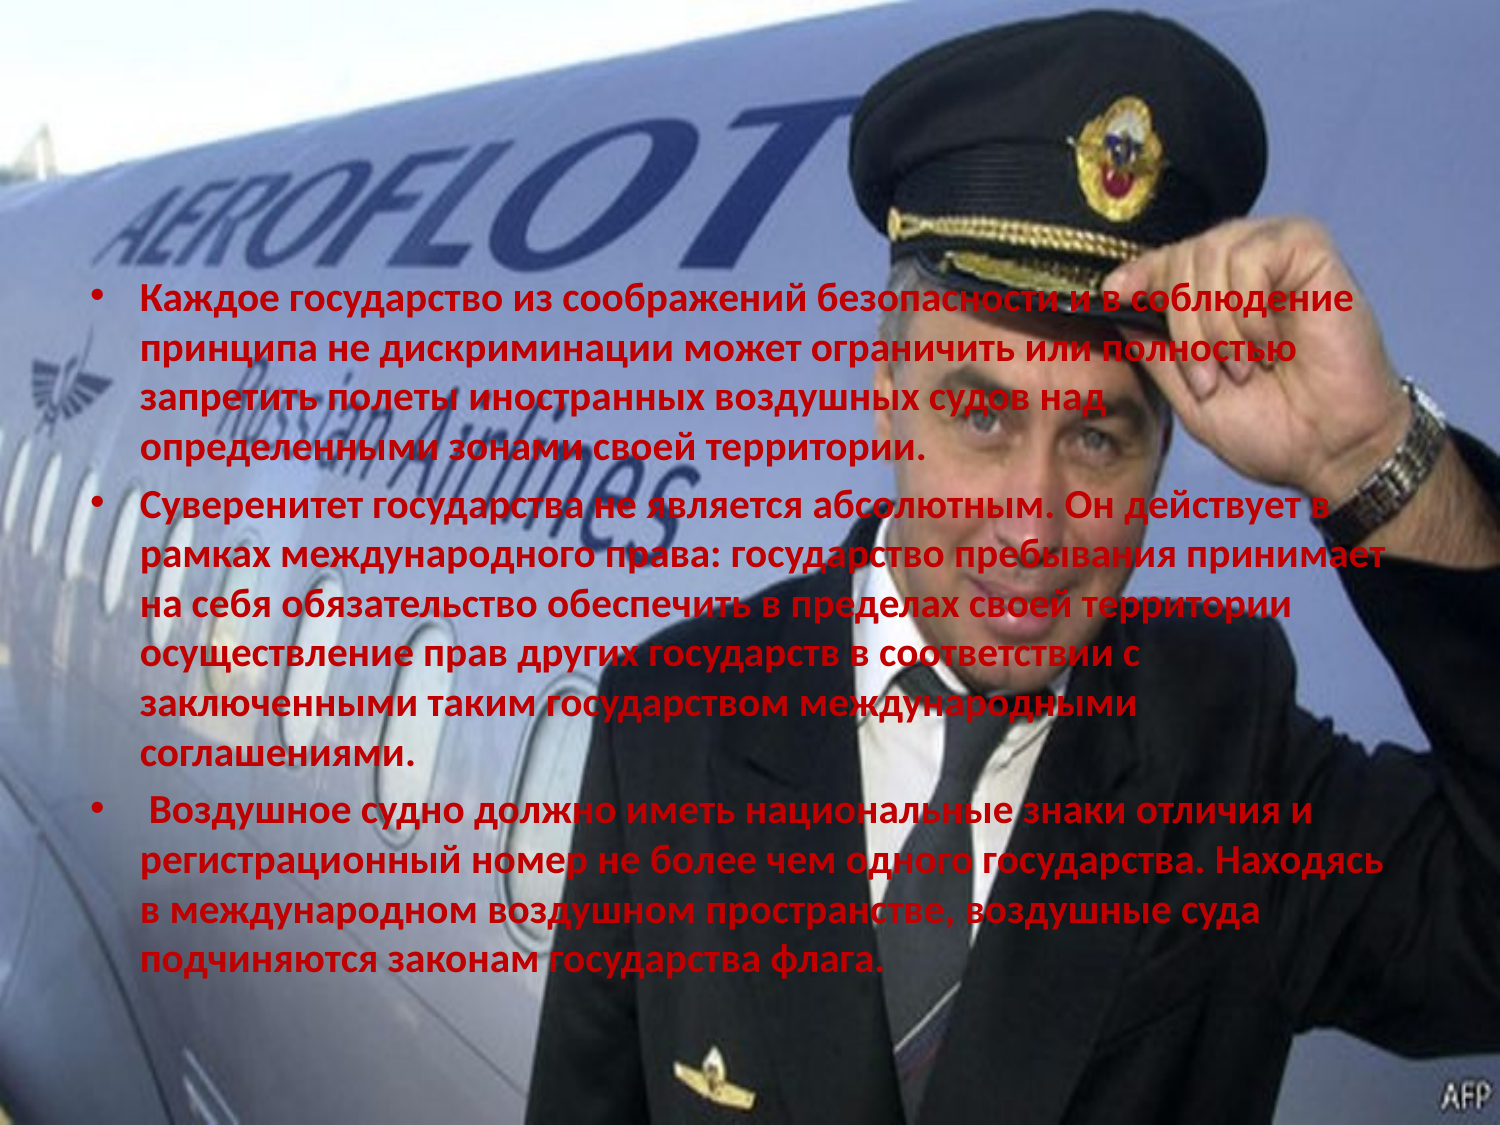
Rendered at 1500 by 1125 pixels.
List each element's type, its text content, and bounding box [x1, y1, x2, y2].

picture [0, 0, 1500, 1125]
list Каждое государство из соображений безопасности и в соблюдение принципа не дискриминации может ограничить или полностью запретить полеты иностранных воздушных судов над определенными зонами своей территории. Суверенитет государства не является абсолютным. Он действует в рамках международного права: государство пребывания принимает на себя обязательство обеспечить в пределах своей территории осуществление прав других государств в соответствии с заключенными таким государством международными соглашениями. Воздушное судно должно иметь национальные знаки отличия и регистрационный номер не более чем одного государства. Находясь в международном воздушном пространстве, воздушные суда подчиняются законам государства флага. [75, 262, 1425, 1005]
